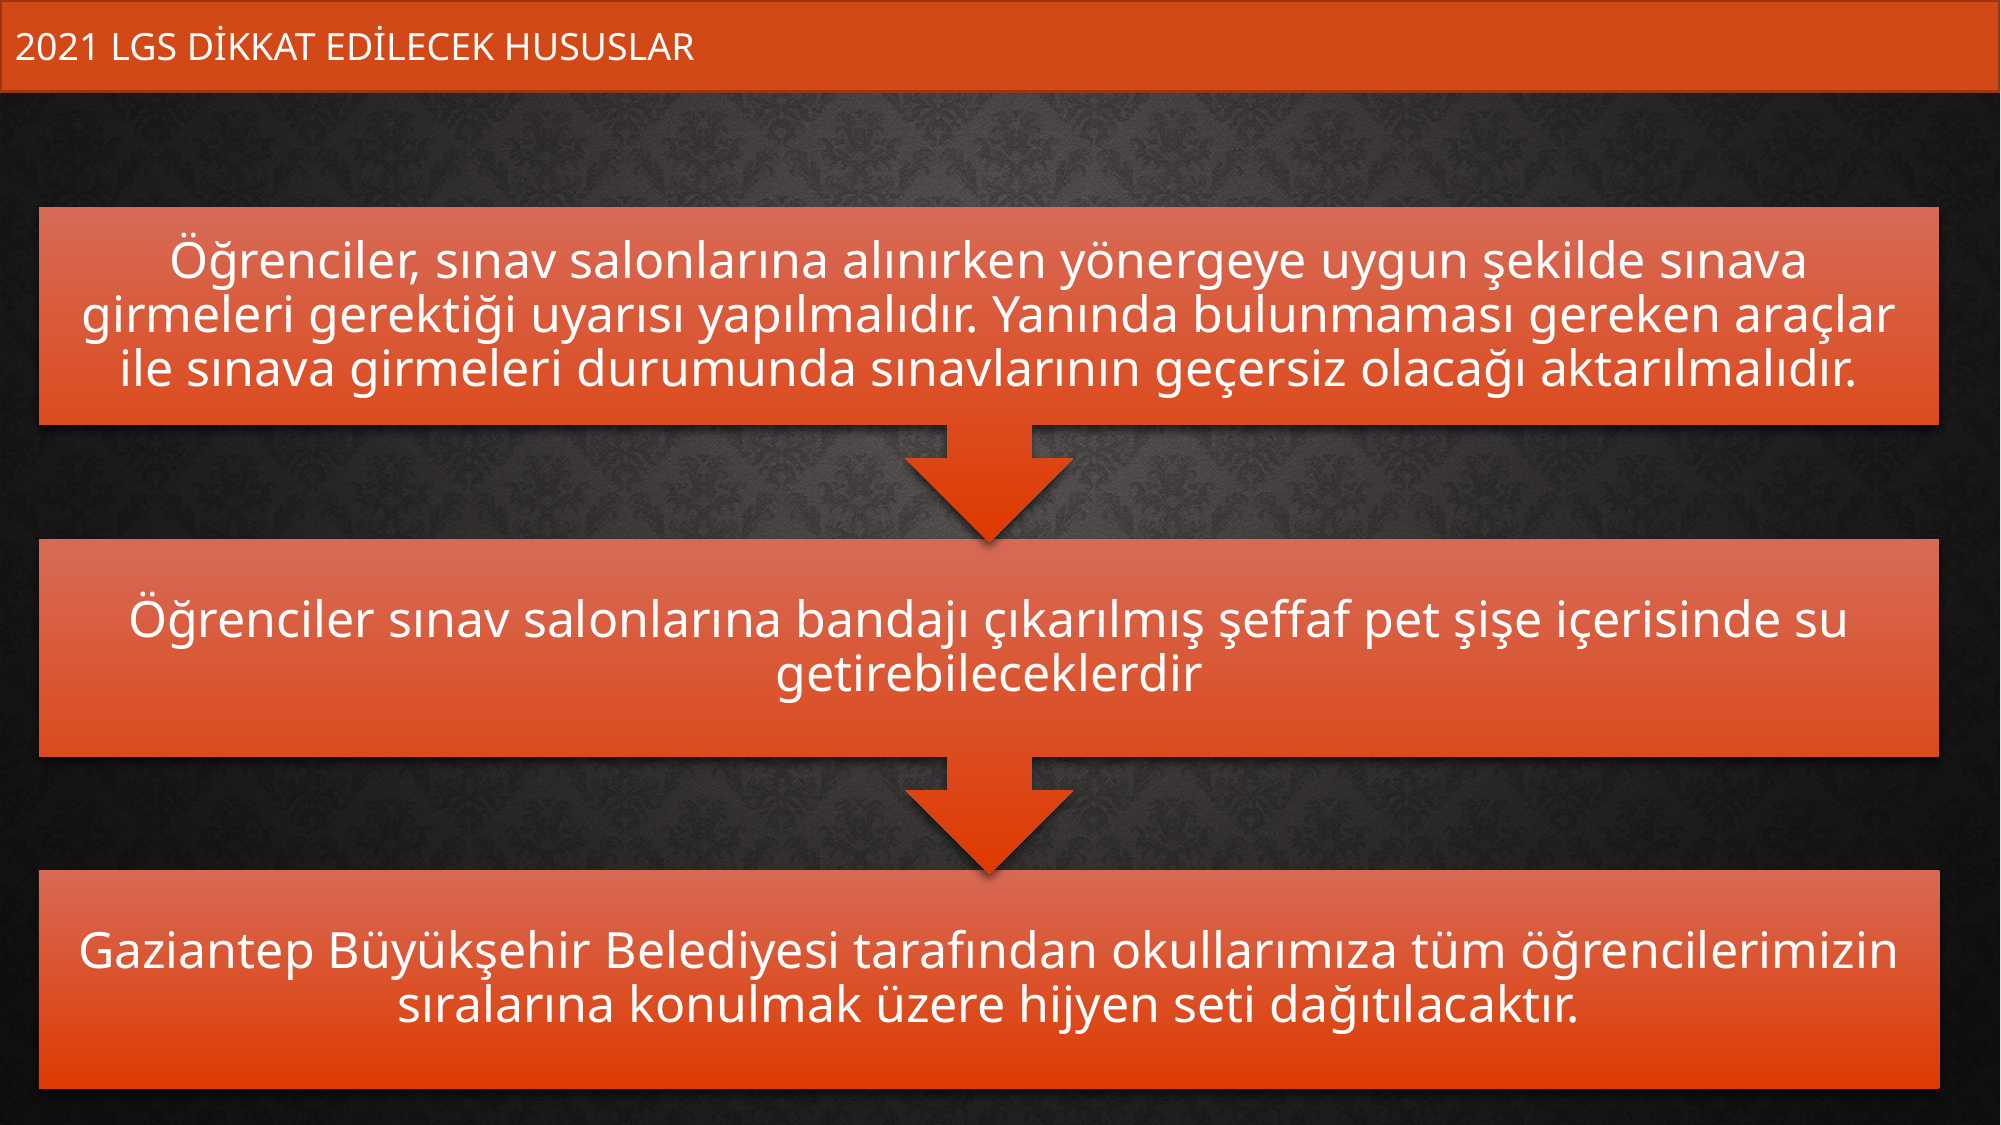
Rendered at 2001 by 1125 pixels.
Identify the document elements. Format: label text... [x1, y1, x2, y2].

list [38, 206, 1940, 1090]
text_box 2021 LGS DİKKAT EDİLECEK HUSUSLAR [0, 0, 2000, 93]
